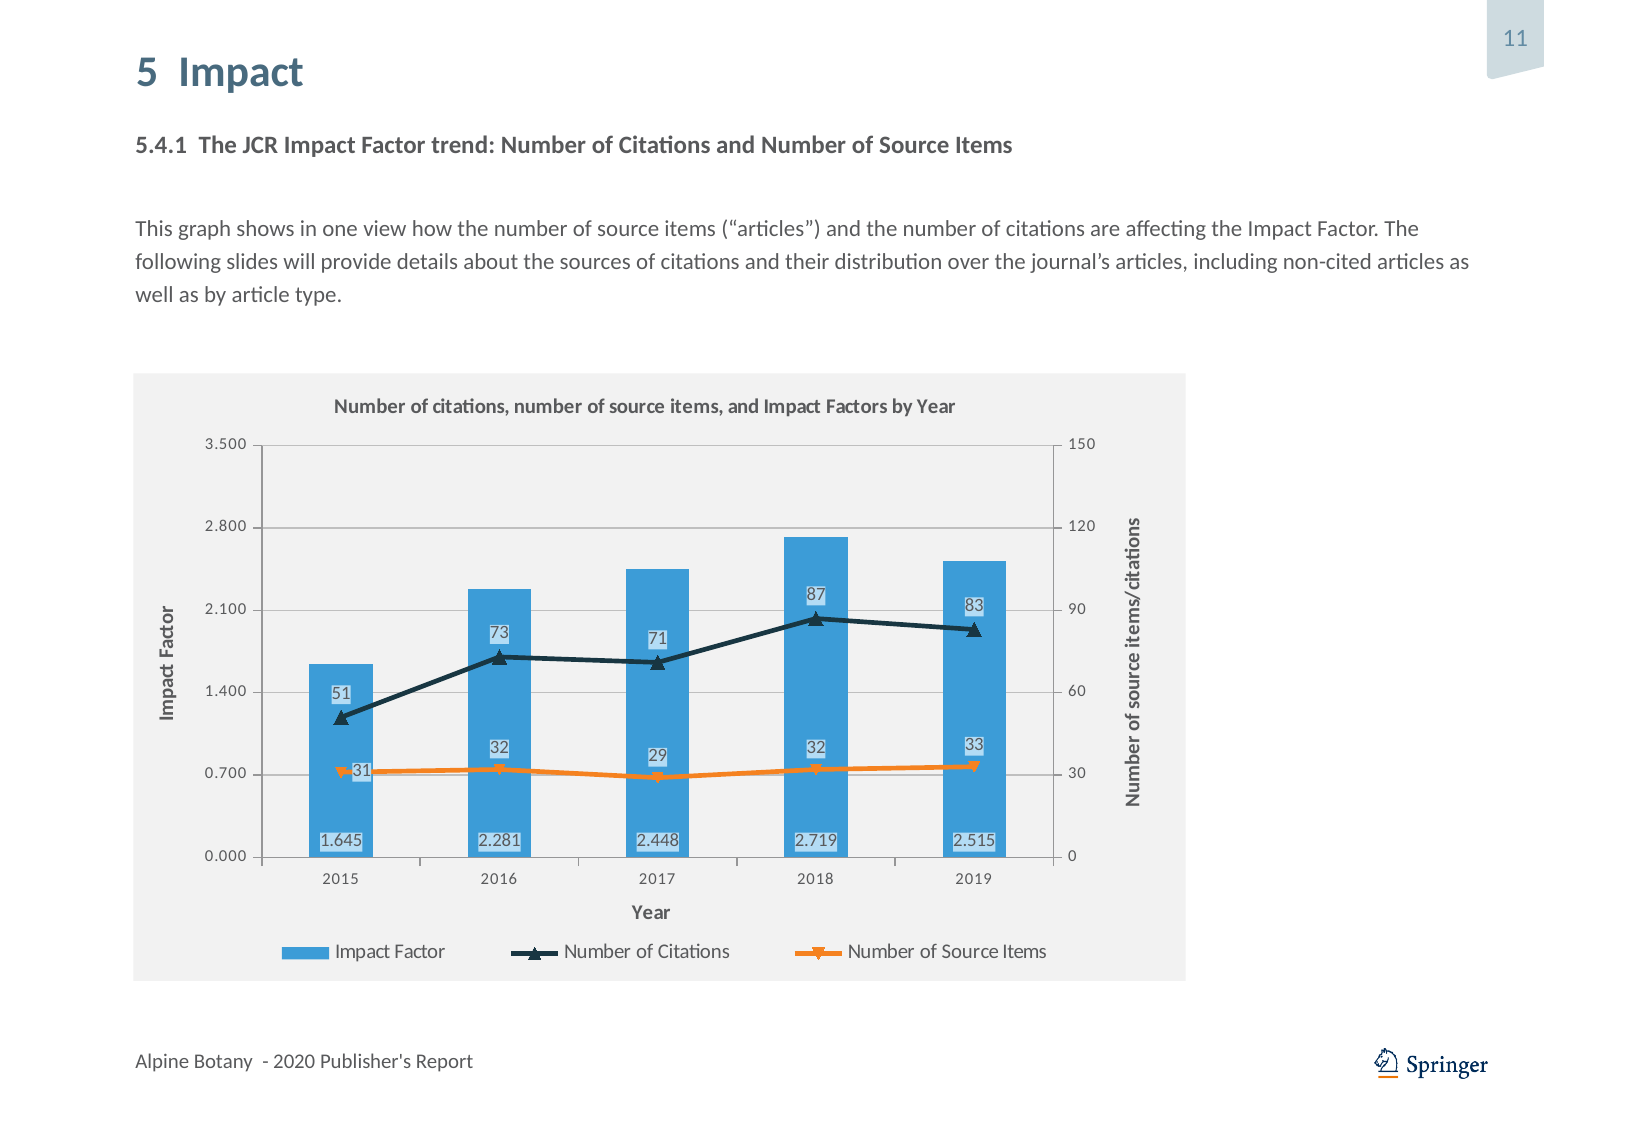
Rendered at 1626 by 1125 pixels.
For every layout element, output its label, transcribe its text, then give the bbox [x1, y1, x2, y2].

chart [133, 372, 1186, 982]
text_box 5.4.1 The JCR Impact Factor trend: Number of Citations and Number of Source Items [135, 128, 1487, 189]
text_box This graph shows in one view how the number of source items (“articles”) and the number of citations are affecting the Impact Factor. The following slides will provide details about the sources of citations and their distribution over the journal’s articles, including non-cited articles as well as by article type. [135, 208, 1487, 308]
text_box 5 Impact [136, 48, 1488, 110]
picture [1374, 1048, 1488, 1079]
